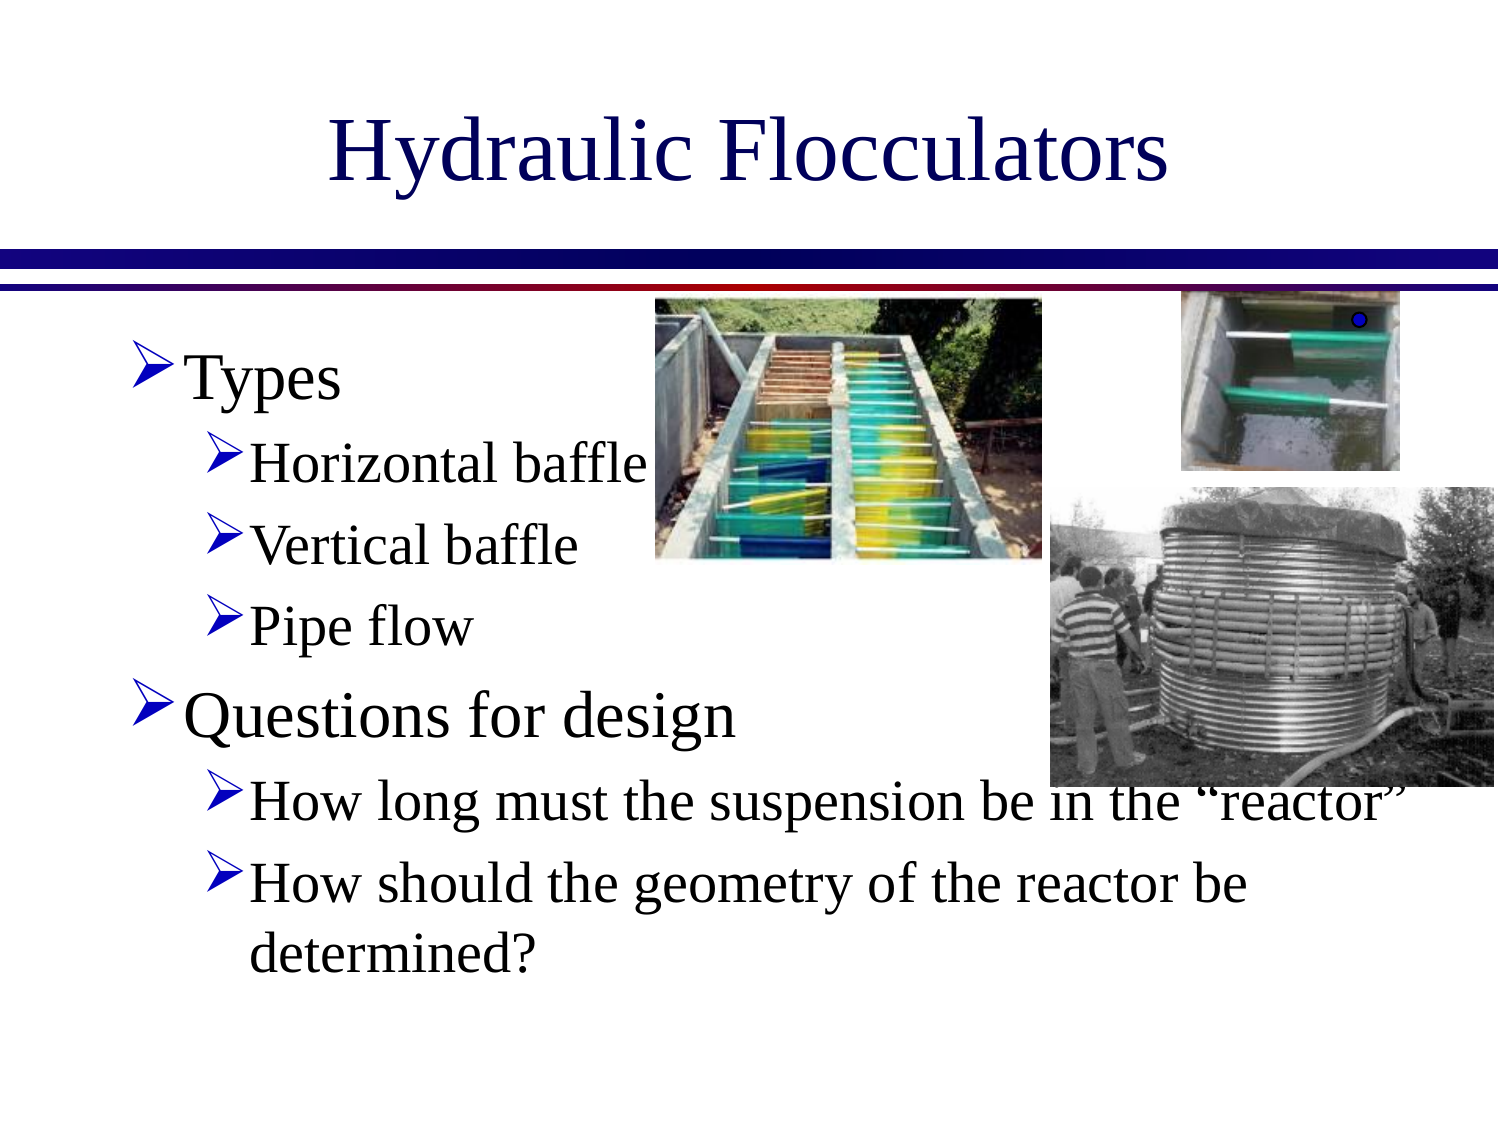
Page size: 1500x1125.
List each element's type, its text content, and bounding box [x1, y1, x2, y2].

list Types Horizontal baffle Vertical baffle Pipe flow Questions for design How long must the suspension be in the “reactor” How should the geometry of the reactor be determined? [112, 324, 1430, 1051]
title Hydraulic Flocculators [112, 49, 1388, 238]
text_box [651, 324, 1430, 793]
picture [1180, 290, 1401, 472]
picture [1050, 487, 1494, 787]
picture [654, 293, 1042, 565]
